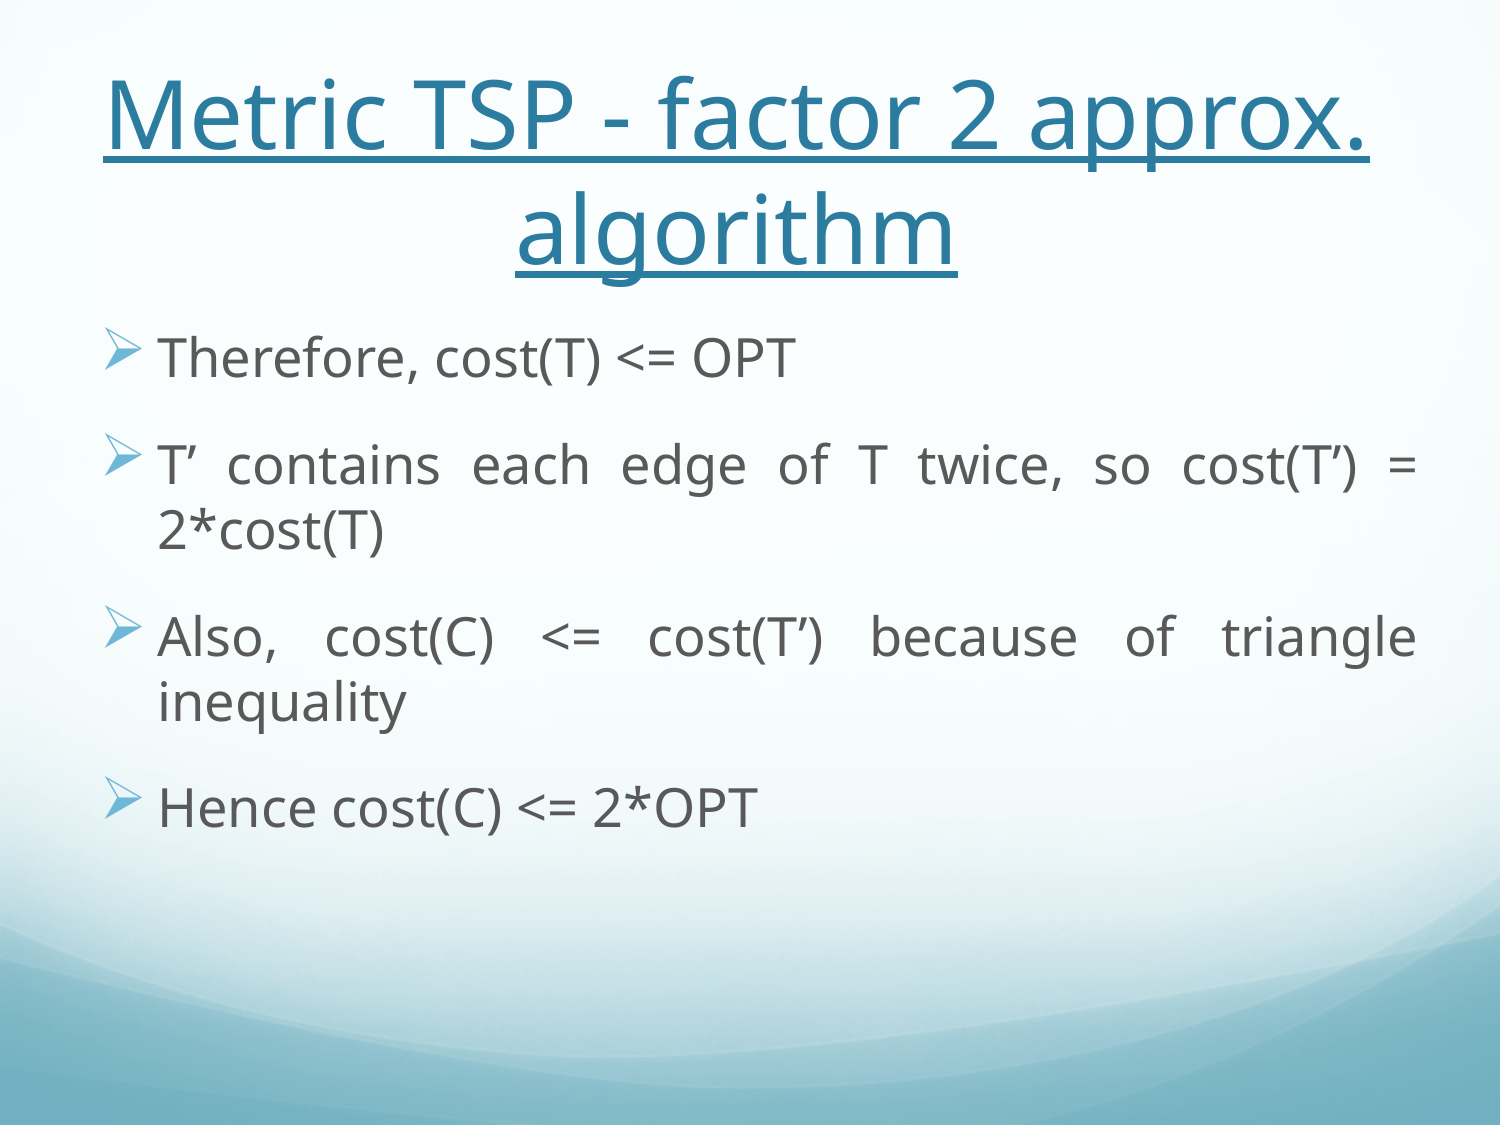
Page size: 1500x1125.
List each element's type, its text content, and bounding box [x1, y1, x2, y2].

title Metric TSP - factor 2 approx. algorithm [61, 37, 1412, 291]
list Therefore, cost(T) <= OPT T’ contains each edge of T twice, so cost(T’) = 2*cost(T) Also, cost(C) <= cost(T’) because of triangle inequality Hence cost(C) <= 2*OPT [85, 316, 1436, 1059]
